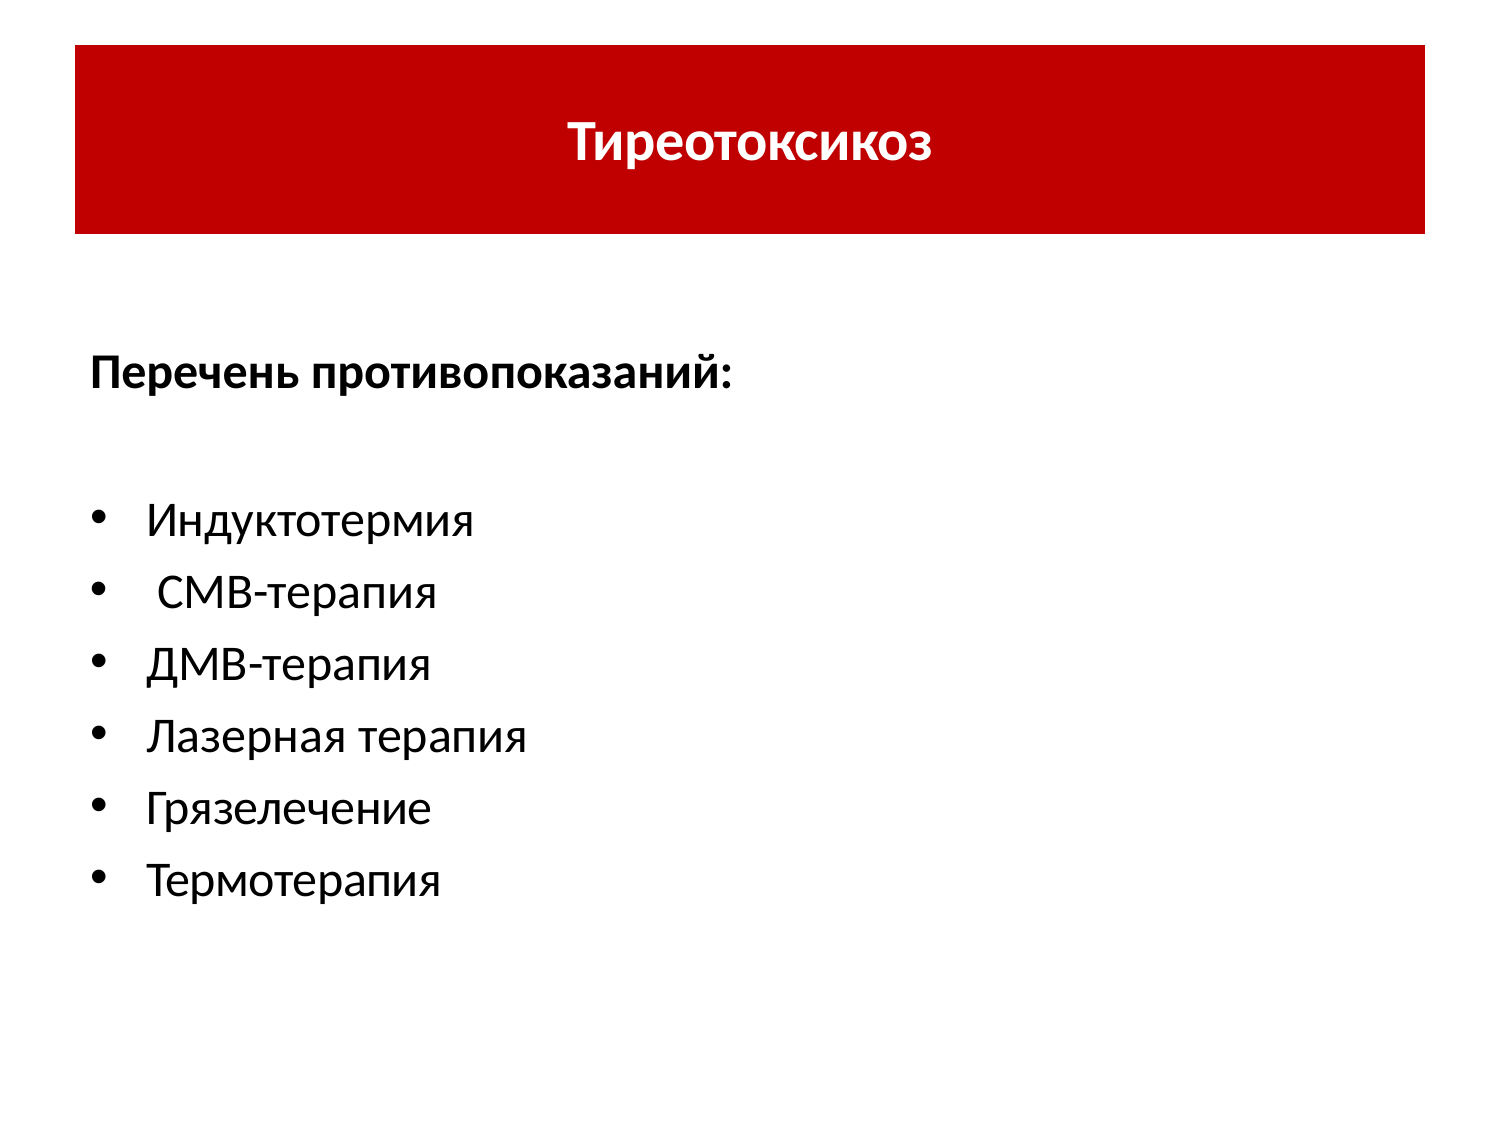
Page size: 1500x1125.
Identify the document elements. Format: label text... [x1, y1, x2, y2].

title Тиреотоксикоз [75, 45, 1425, 234]
text_box Перечень противопоказаний: Индуктотермия СМВ-терапия ДМВ-терапия Лазерная терапия Грязелечение Термотерапия [87, 336, 738, 907]
